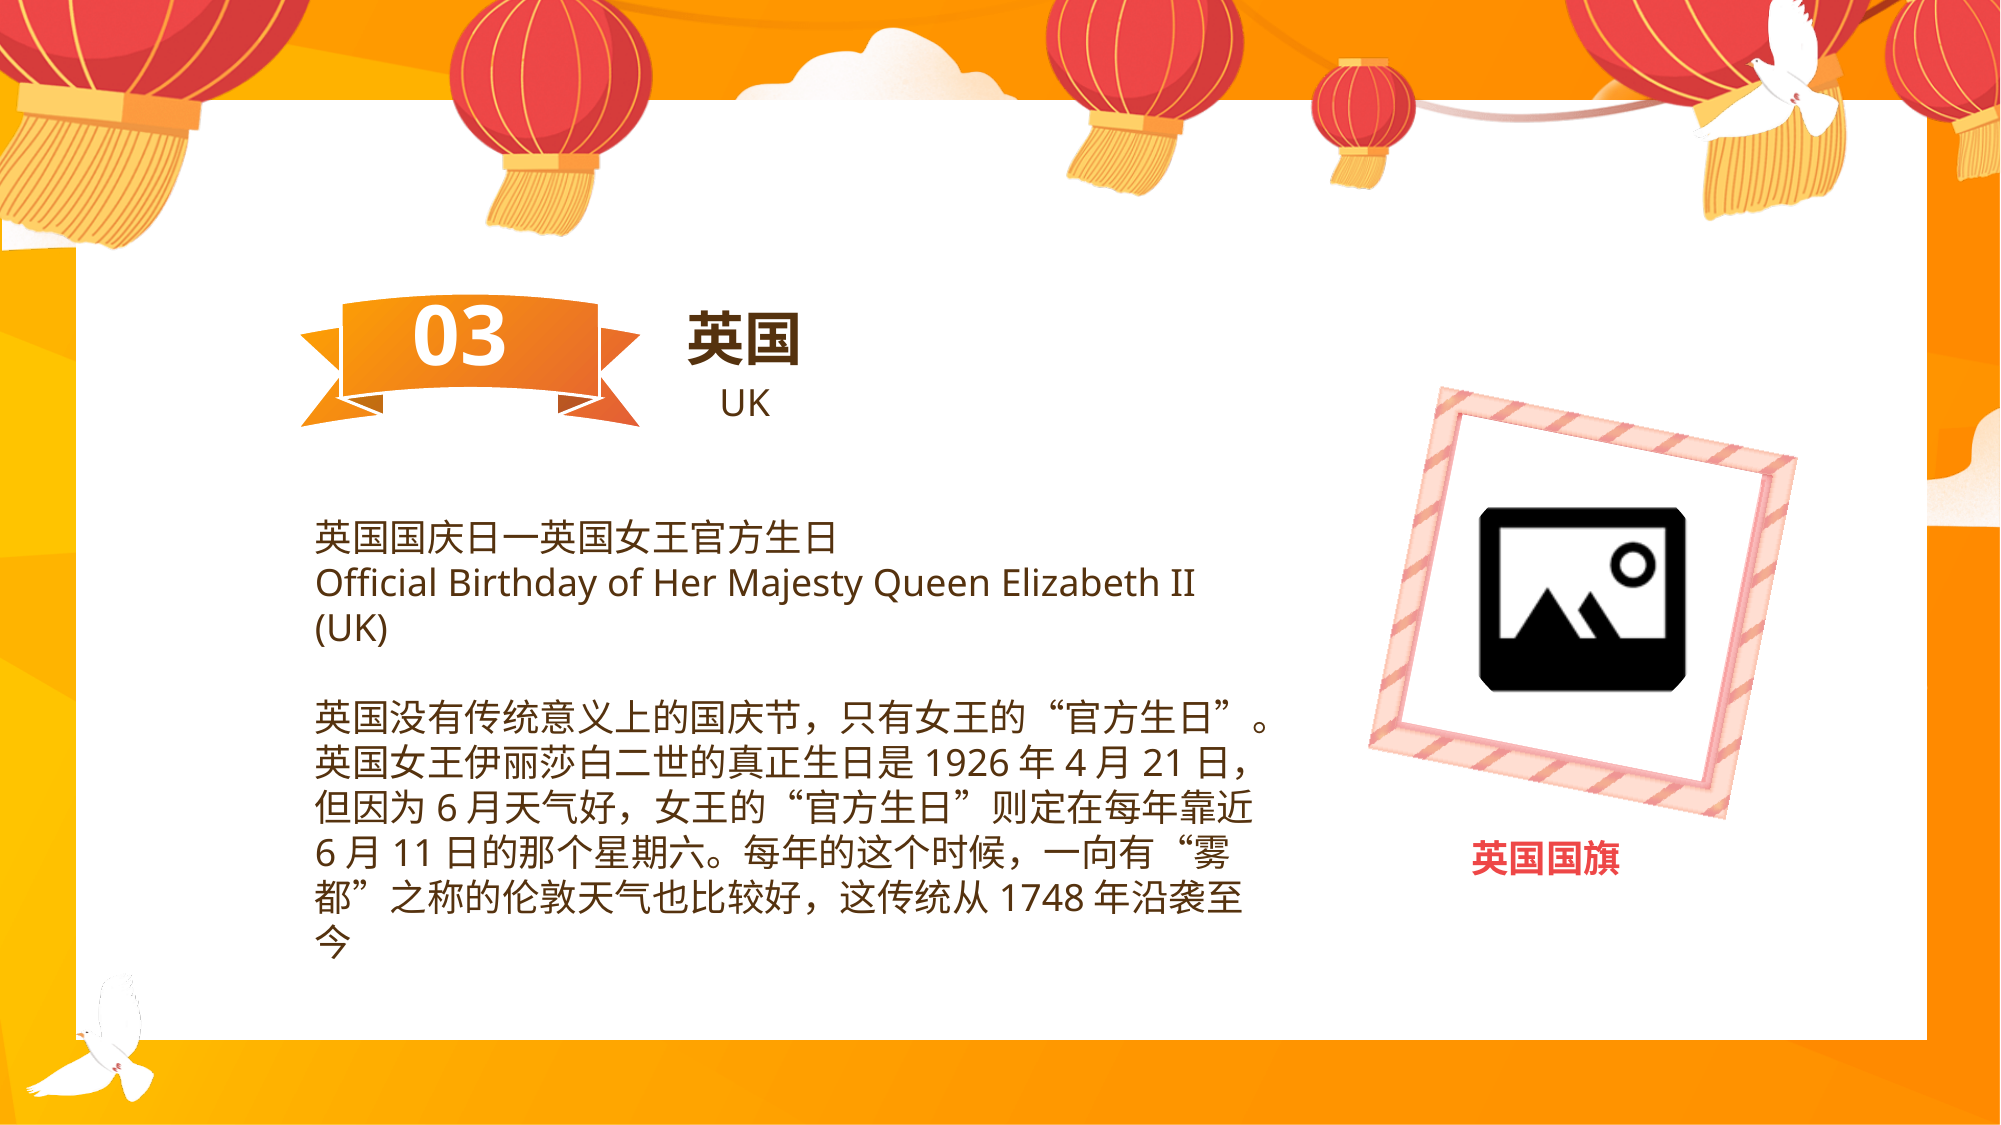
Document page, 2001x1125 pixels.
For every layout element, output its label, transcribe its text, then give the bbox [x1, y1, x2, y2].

text_box 英国国庆日一英国女王官方生日 Official Birthday of Her Majesty Queen Elizabeth II (UK) 英国没有传统意义上的国庆节，只有女王的“官方生日”。英国女王伊丽莎白二世的真正生日是1926年4月21日，但因为6月天气好，女王的“官方生日”则定在每年靠近6月11日的那个星期六。每年的这个时候，一向有“雾都”之称的伦敦天气也比较好，这传统从1748年沿袭至今 [300, 506, 1272, 971]
picture [0, 0, 2001, 1125]
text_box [1370, 383, 1800, 889]
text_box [296, 274, 644, 430]
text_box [670, 294, 819, 433]
